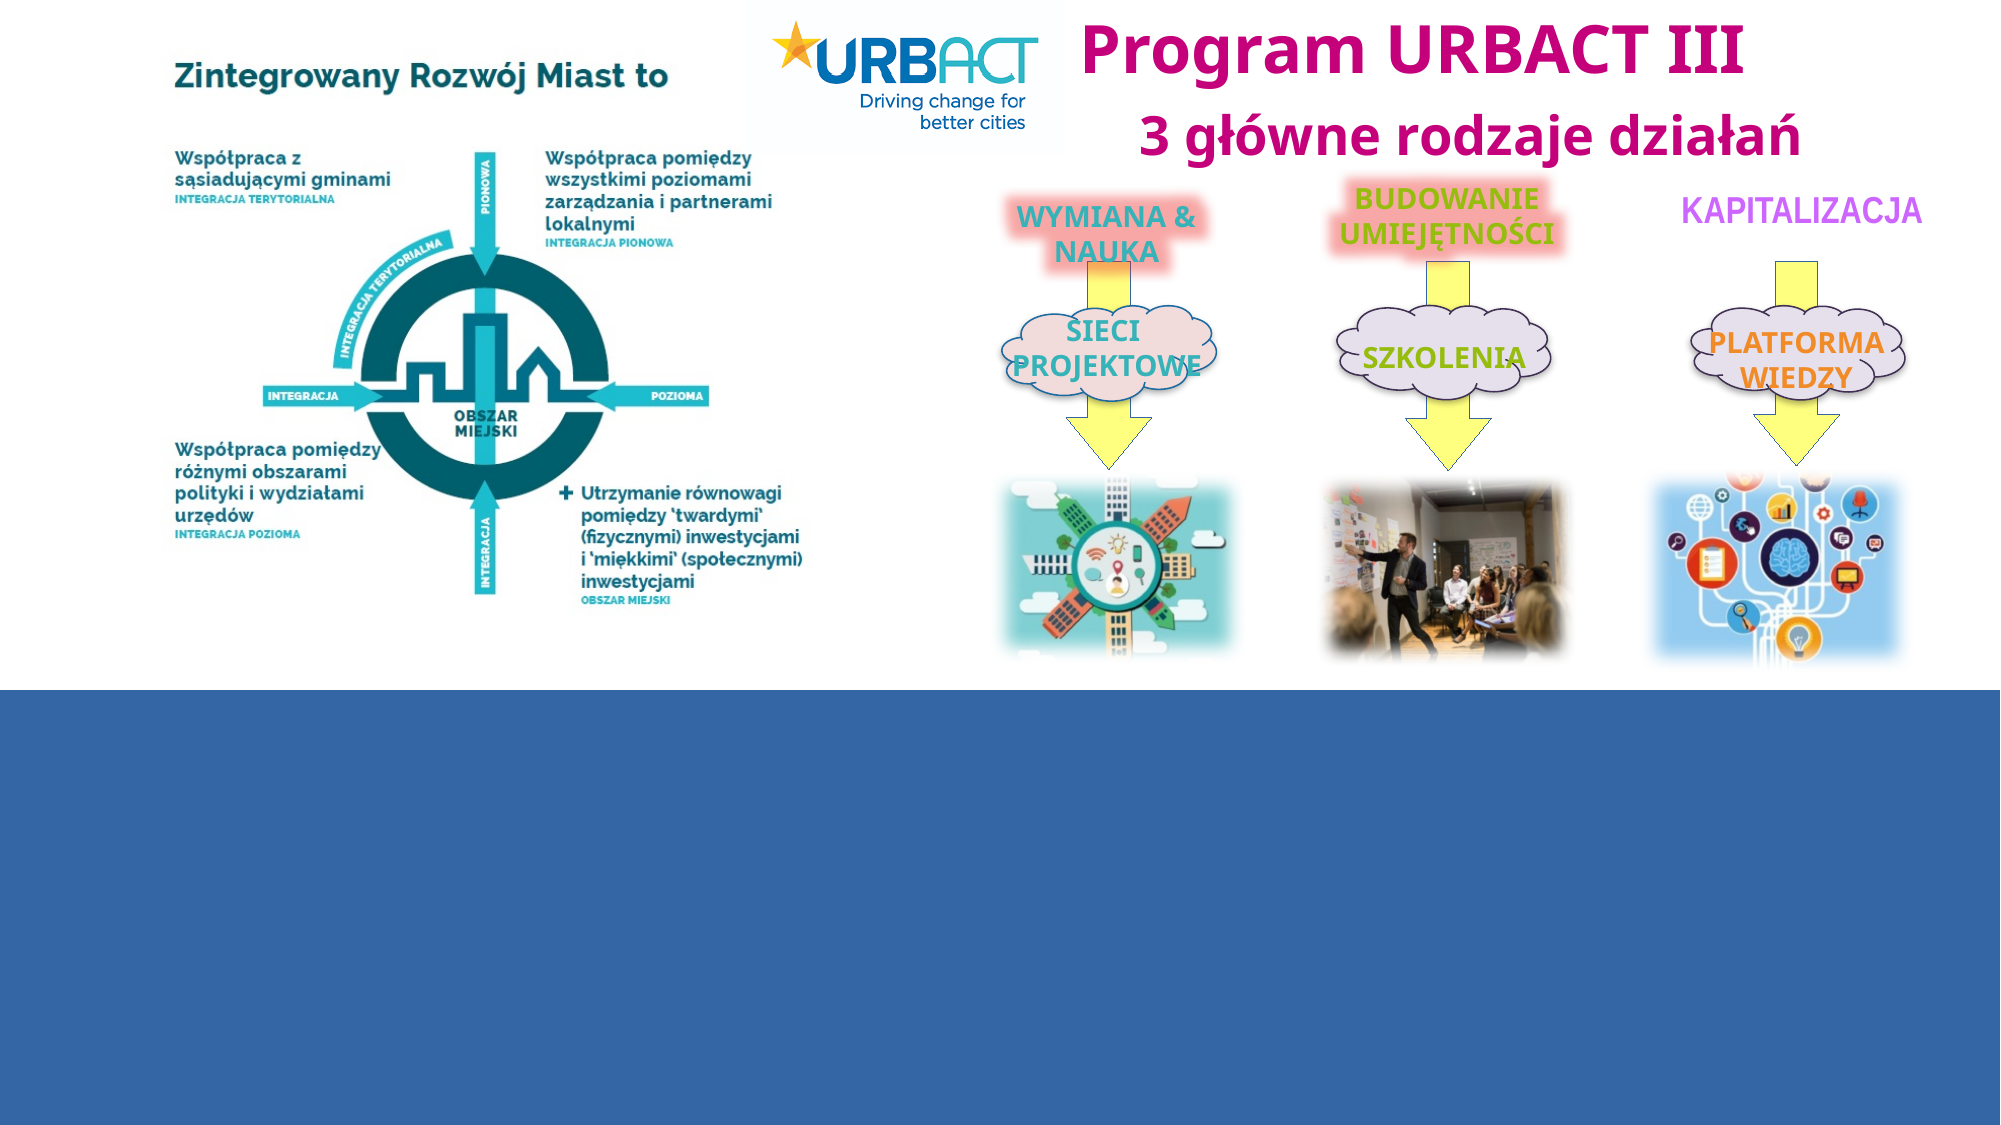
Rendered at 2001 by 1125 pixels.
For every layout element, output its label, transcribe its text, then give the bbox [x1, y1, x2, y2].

picture [96, 0, 1064, 662]
text_box SZKOLENIA [1378, 332, 1510, 368]
text_box [1715, 304, 1880, 316]
text_box [0, 690, 2000, 1125]
text_box BUDOWANIE UMIEJĘTNOŚCI [1315, 188, 1579, 472]
text_box [1753, 403, 1840, 465]
text_box KAPITALIZACJA [1666, 178, 1939, 237]
text_box PLATFORMA WIEDZY [1684, 316, 1909, 378]
text_box Program URBACT III [1076, 0, 1844, 166]
picture [1315, 471, 1578, 668]
text_box SIECI PROJEKTOWE [1041, 305, 1173, 341]
text_box [1718, 378, 1875, 401]
text_box [1775, 261, 1818, 308]
picture [988, 470, 1248, 665]
text_box 3 główne rodzaje działań [1609, 108, 1911, 167]
text_box WYMIANA & NAUKA [971, 206, 1242, 500]
picture [1638, 466, 1915, 674]
